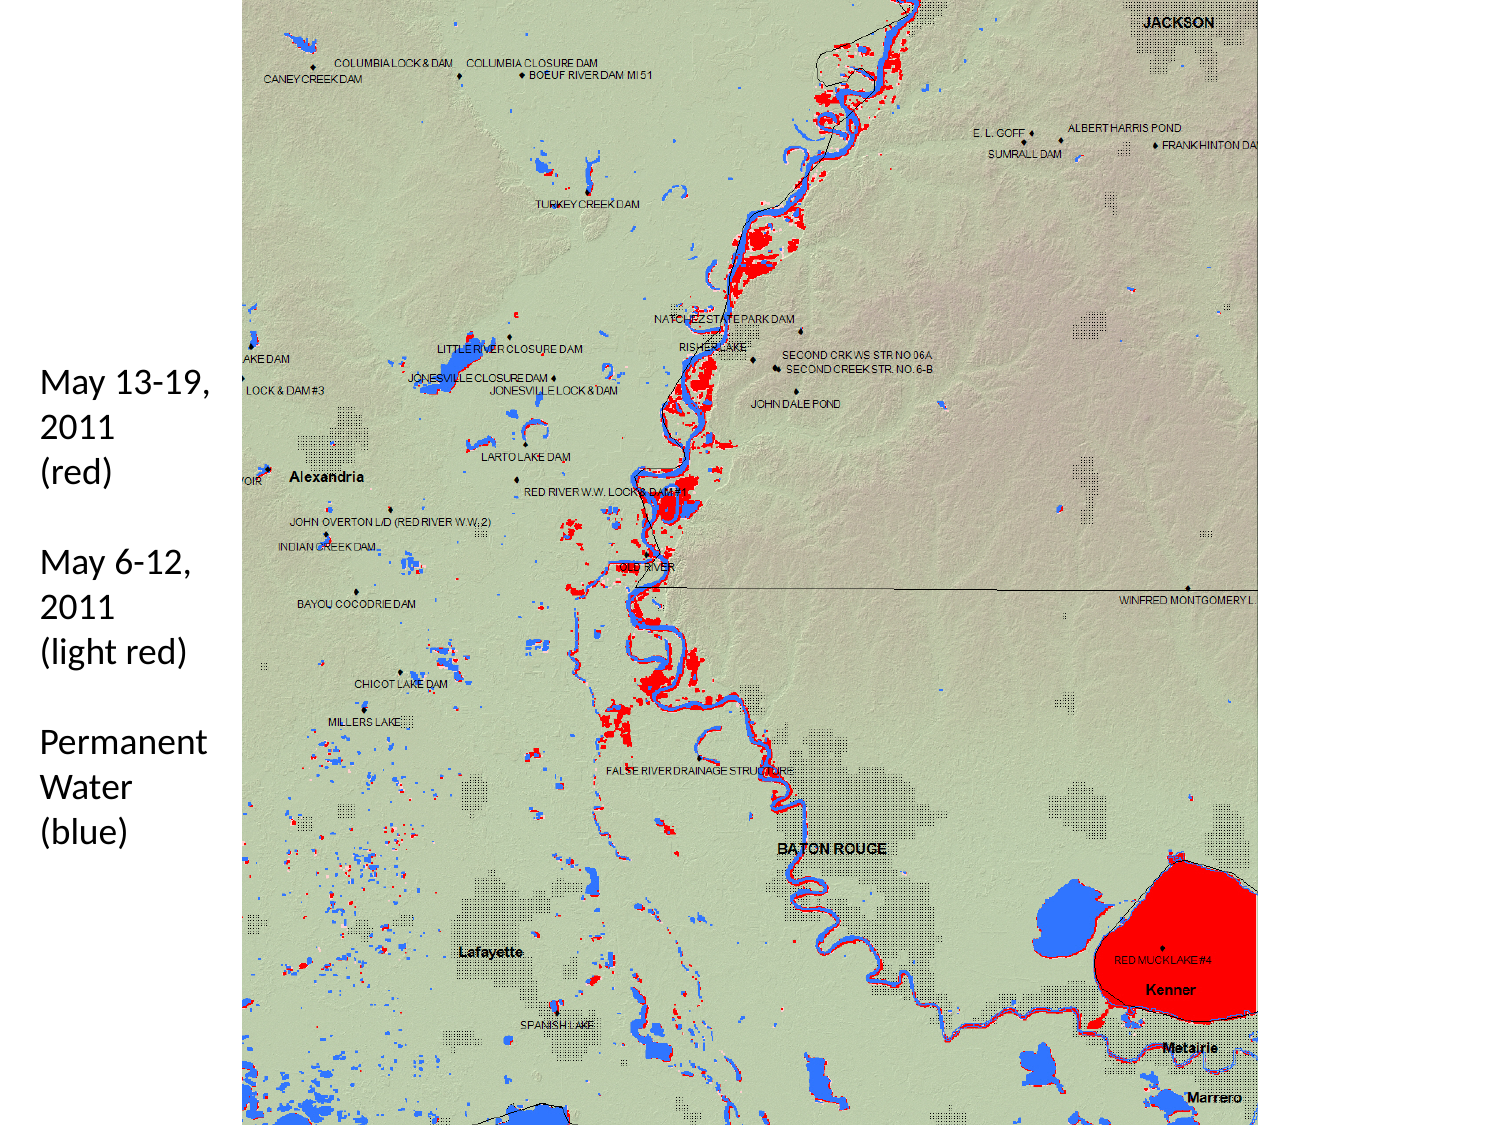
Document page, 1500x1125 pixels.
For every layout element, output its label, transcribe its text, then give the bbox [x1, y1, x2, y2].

picture [242, 0, 1258, 1125]
text_box May 13-19, 2011 (red) May 6-12, 2011 (light red) Permanent Water (blue) [24, 349, 237, 860]
